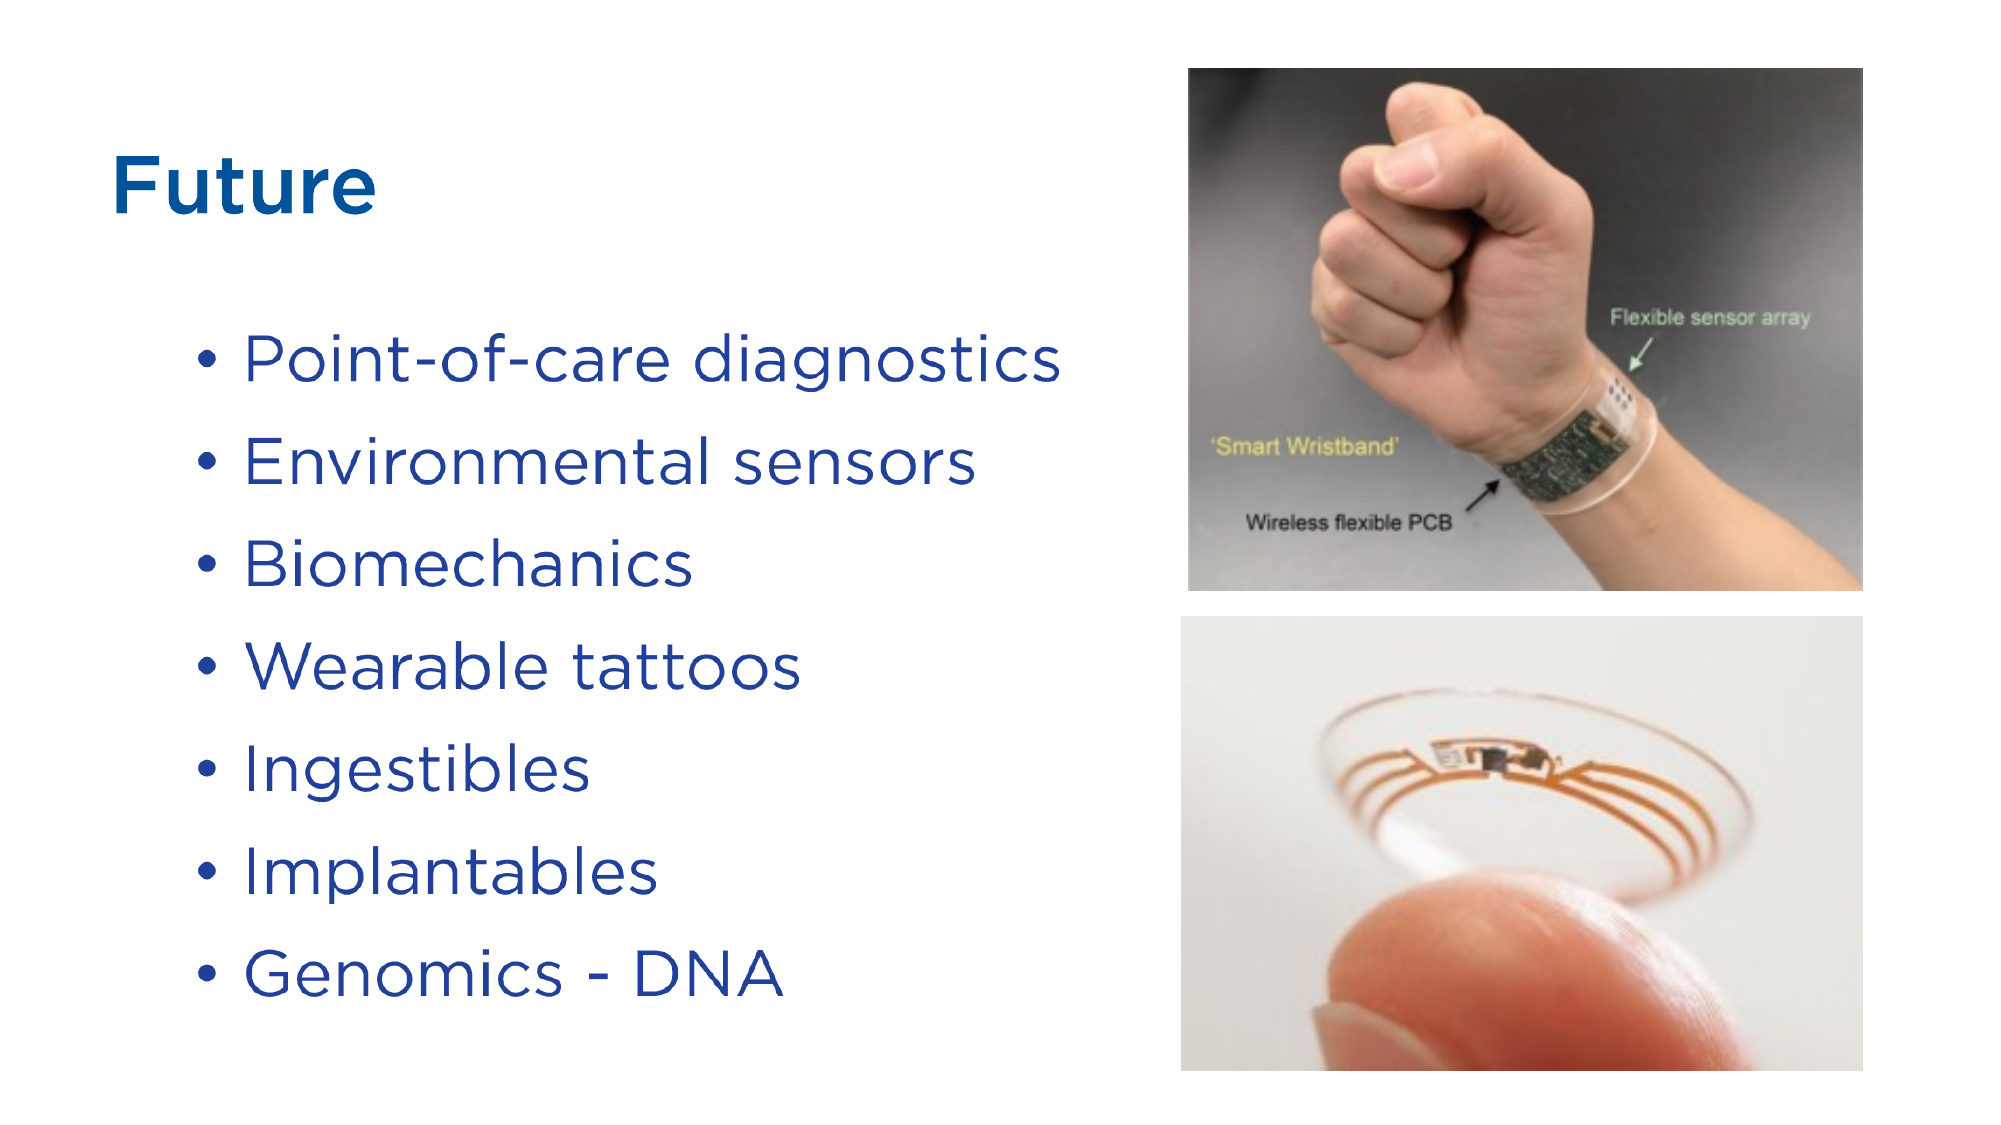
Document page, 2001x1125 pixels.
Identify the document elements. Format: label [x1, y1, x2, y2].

picture [1188, 67, 1863, 591]
picture [1181, 616, 1863, 1071]
picture [190, 325, 1062, 1008]
picture [109, 143, 379, 228]
